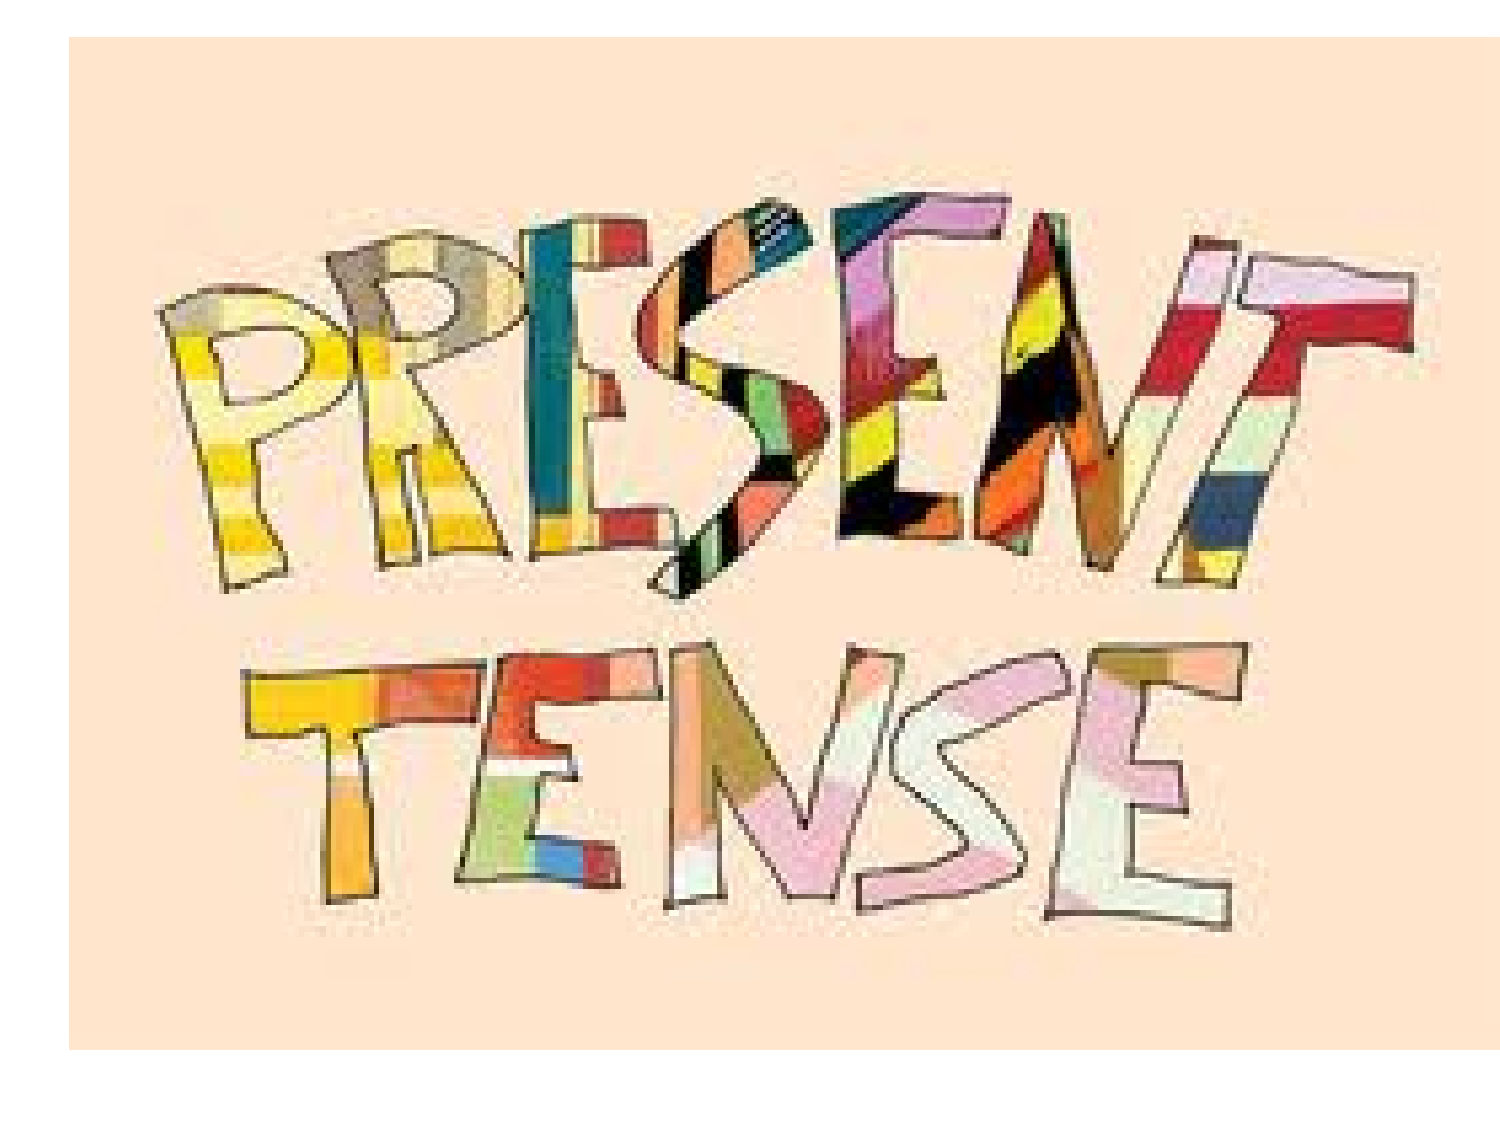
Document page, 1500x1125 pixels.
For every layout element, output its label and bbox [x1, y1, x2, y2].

picture [69, 37, 1500, 1051]
